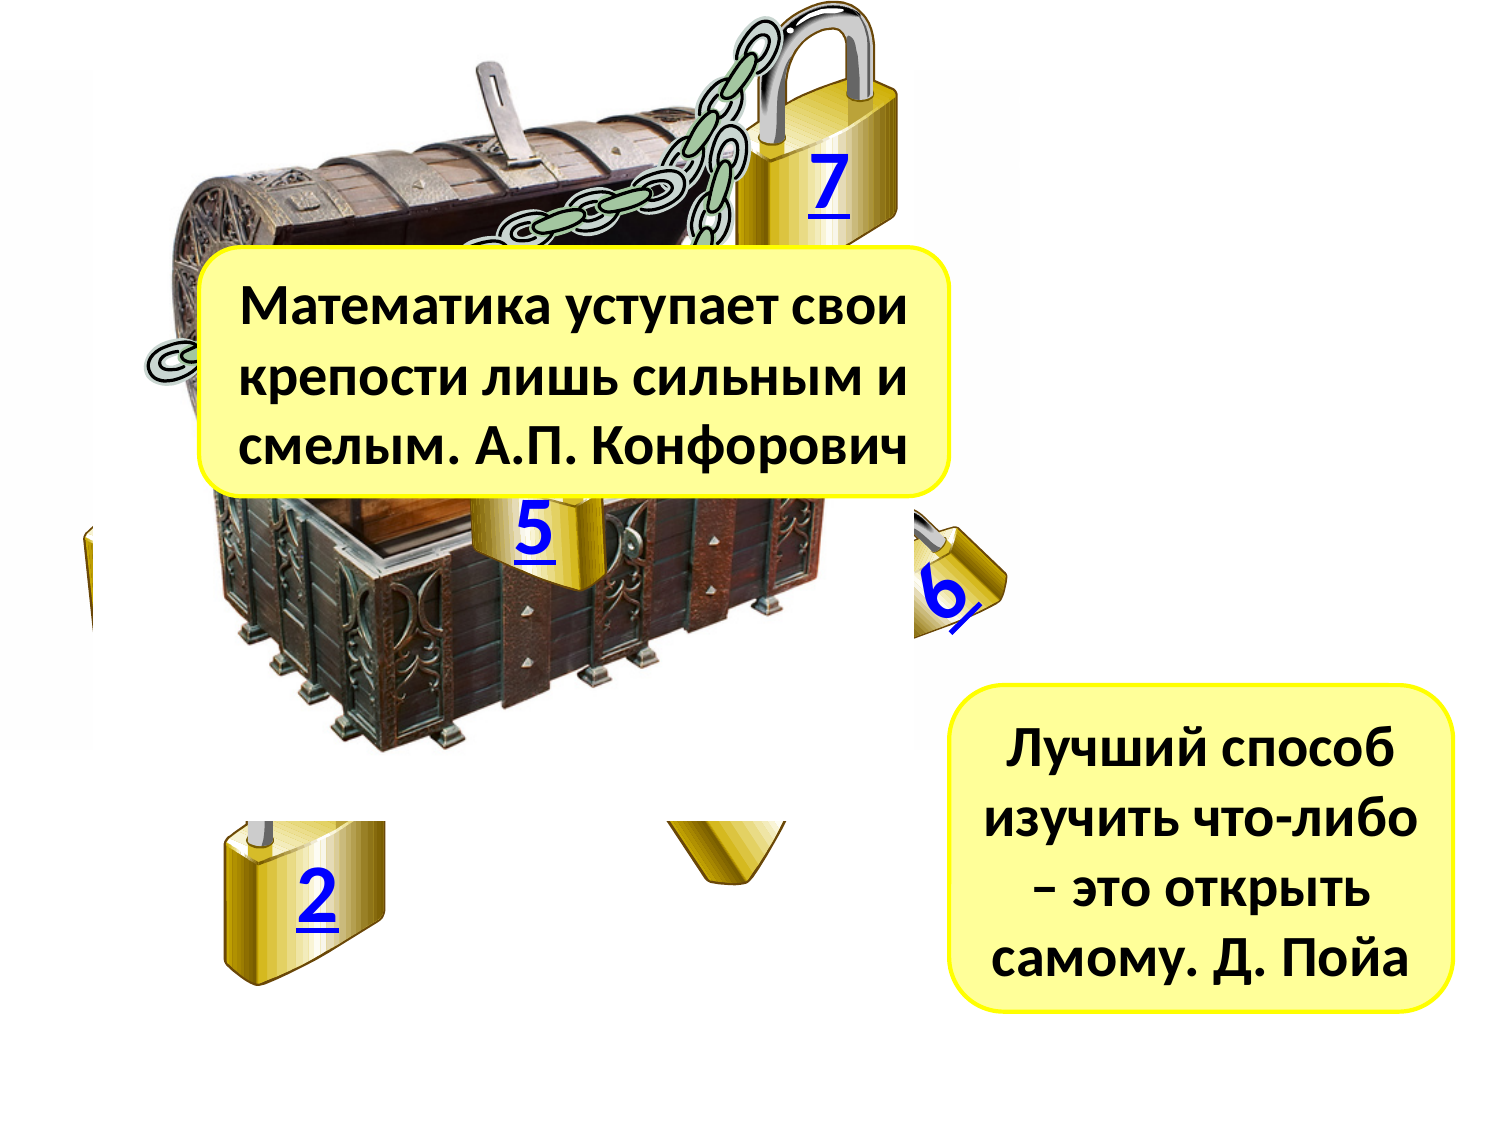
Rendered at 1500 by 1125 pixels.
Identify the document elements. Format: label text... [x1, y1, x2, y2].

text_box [212, 830, 754, 917]
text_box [81, 152, 88, 649]
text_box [163, 0, 899, 419]
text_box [468, 140, 789, 595]
text_box Лучший способ изучить что-либо – это открыть самому. Д. Пойа [947, 682, 1456, 1014]
picture [0, 0, 1020, 821]
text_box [918, 100, 936, 706]
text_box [222, 924, 580, 988]
